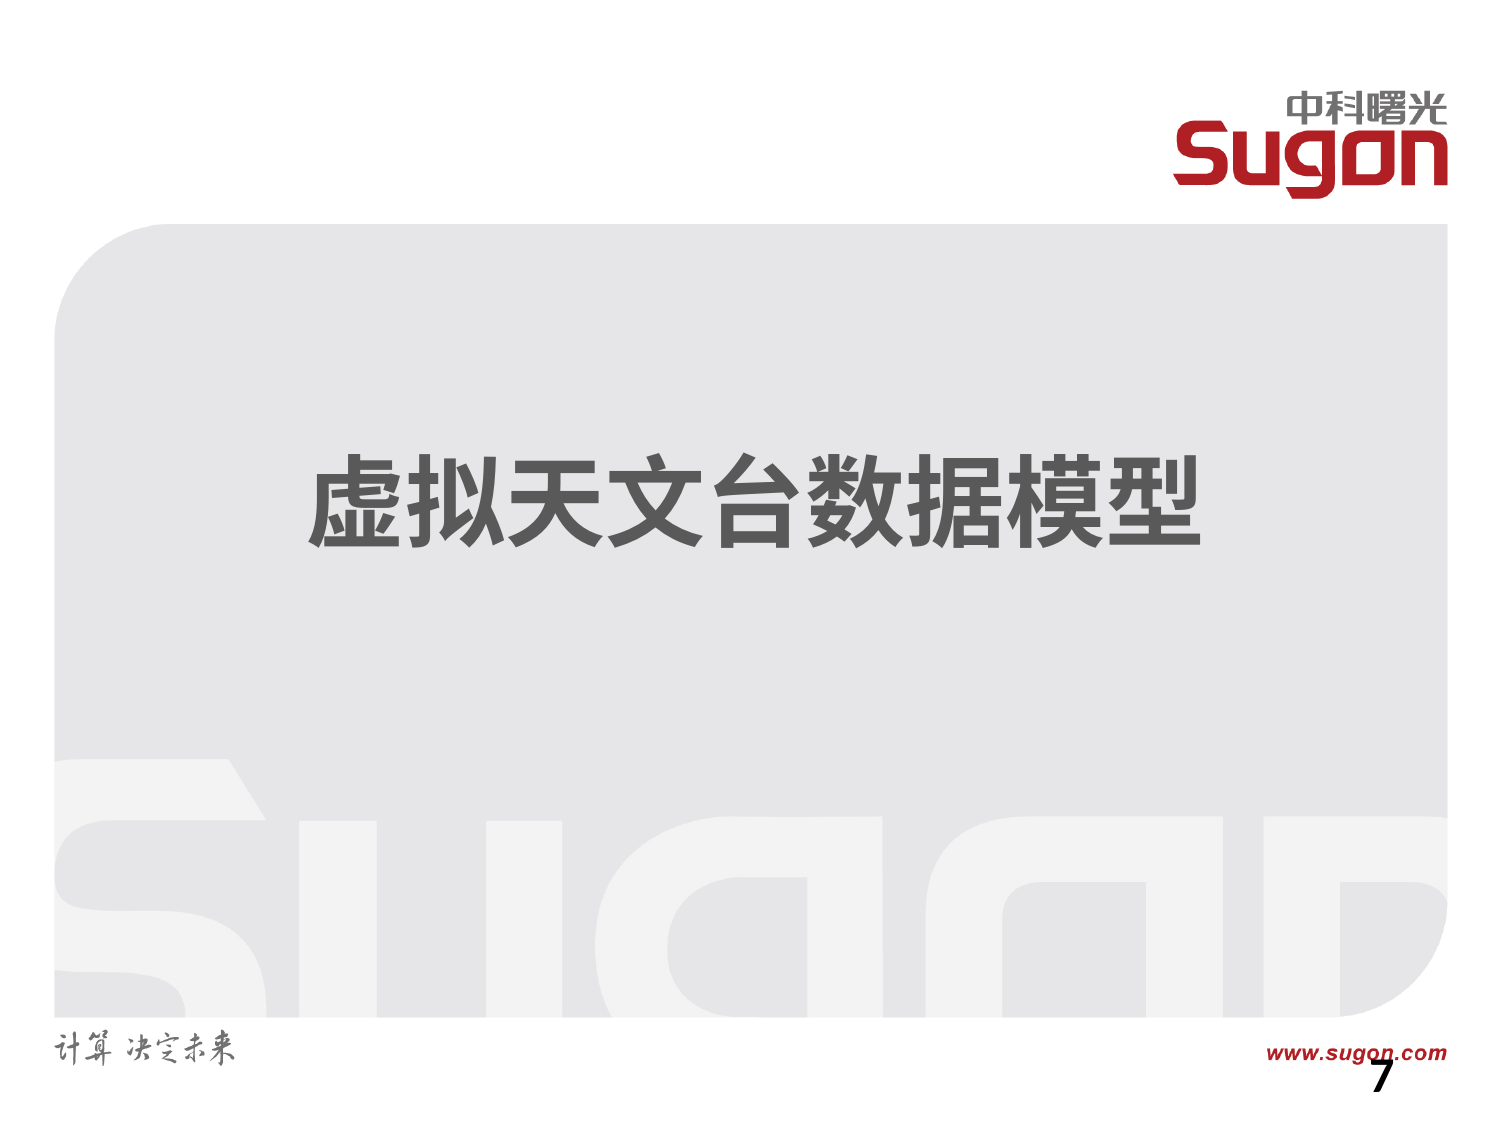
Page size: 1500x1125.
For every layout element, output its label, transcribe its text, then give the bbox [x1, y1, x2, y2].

picture [0, 0, 1500, 1125]
list 虚拟天文台数据模型 [159, 432, 1353, 823]
